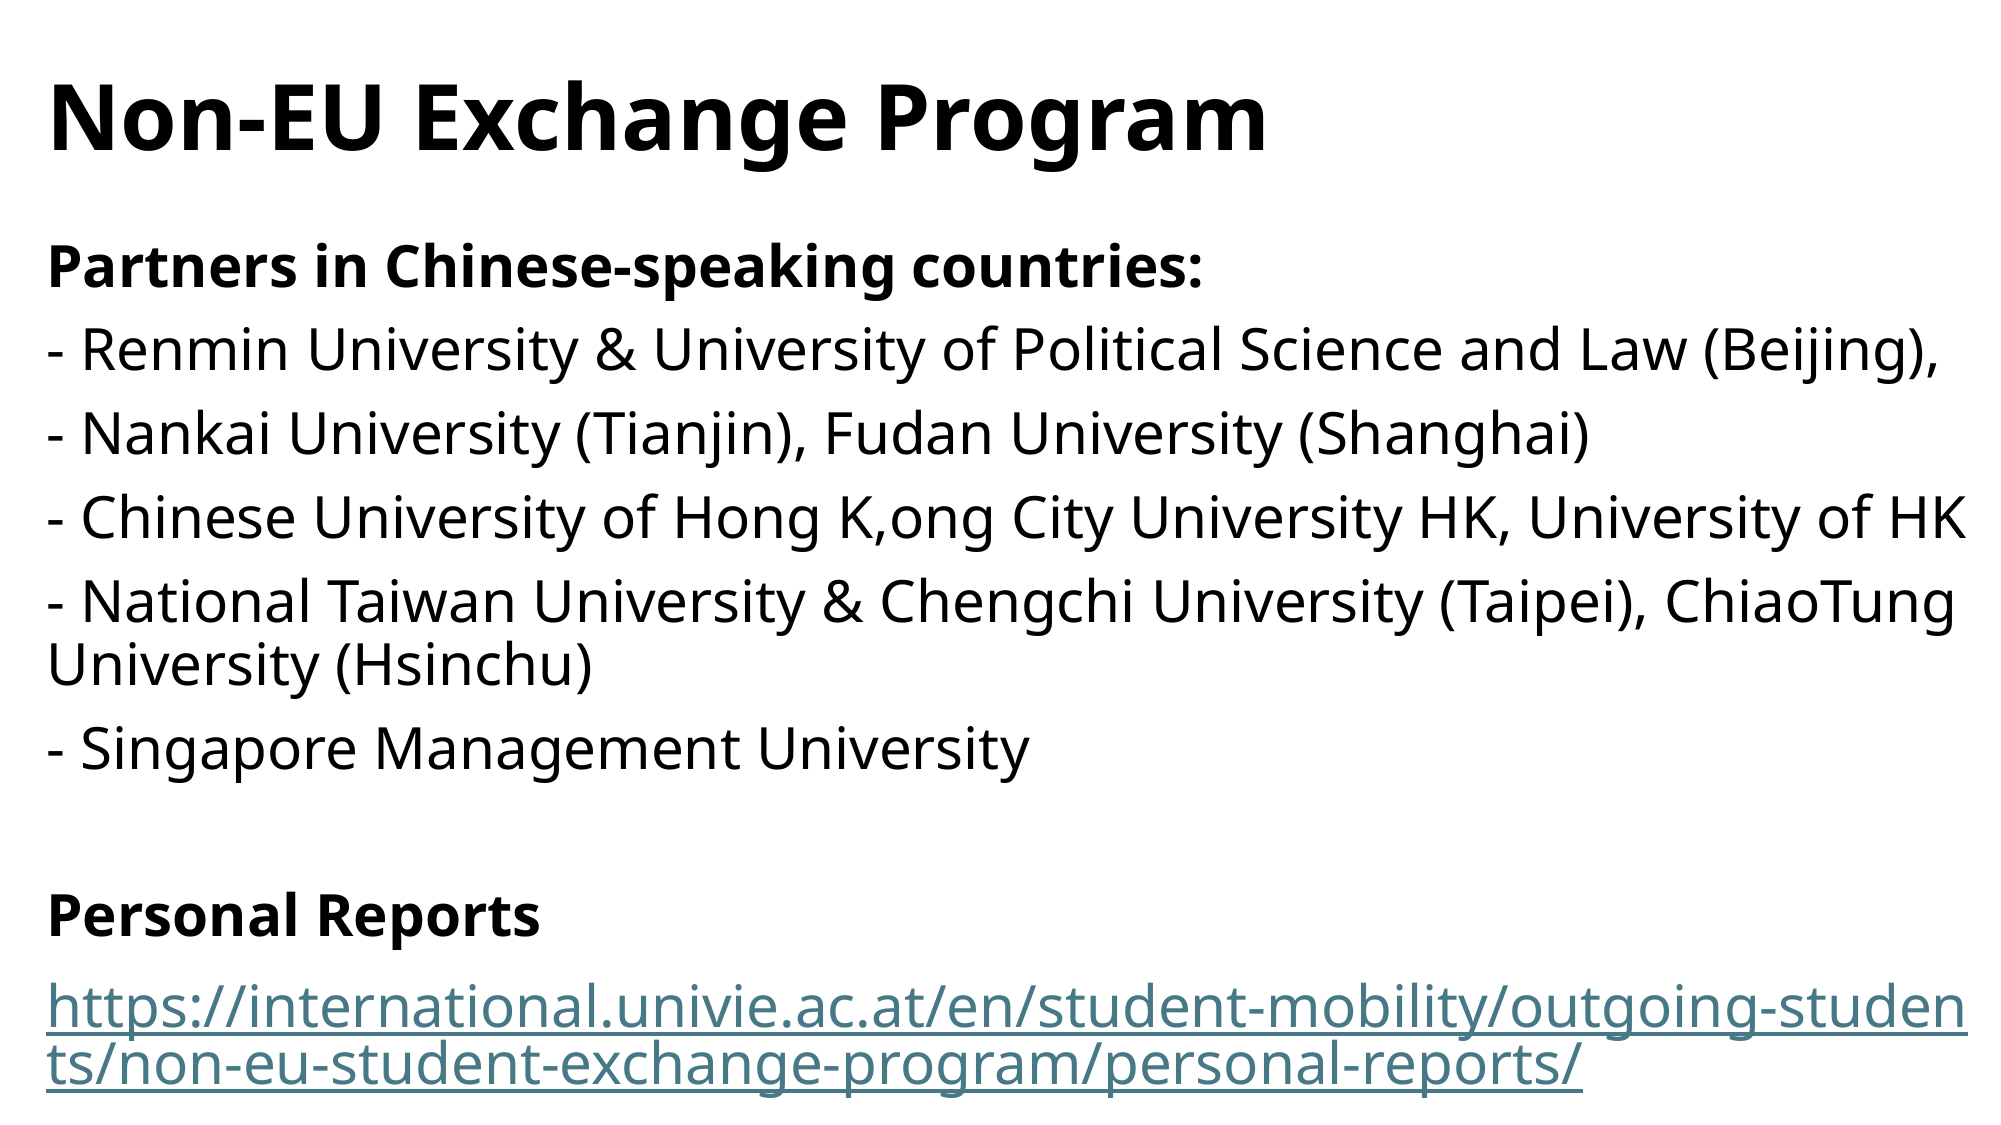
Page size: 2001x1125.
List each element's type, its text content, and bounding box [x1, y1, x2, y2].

title Non-EU Exchange Program [31, 11, 1757, 229]
list Partners in Chinese-speaking countries: - Renmin University & University of Political Science and Law (Beijing), - Nankai University (Tianjin), Fudan University (Shanghai) - Chinese University of Hong K,ong City University HK, University of HK - National Taiwan University & Chengchi University (Taipei), ChiaoTung University (Hsinchu) - Singapore Management University Personal Reports https://international.univie.ac.at/en/student-mobility/outgoing-students/non-eu-student-exchange-program/personal-reports/ [31, 229, 2000, 944]
